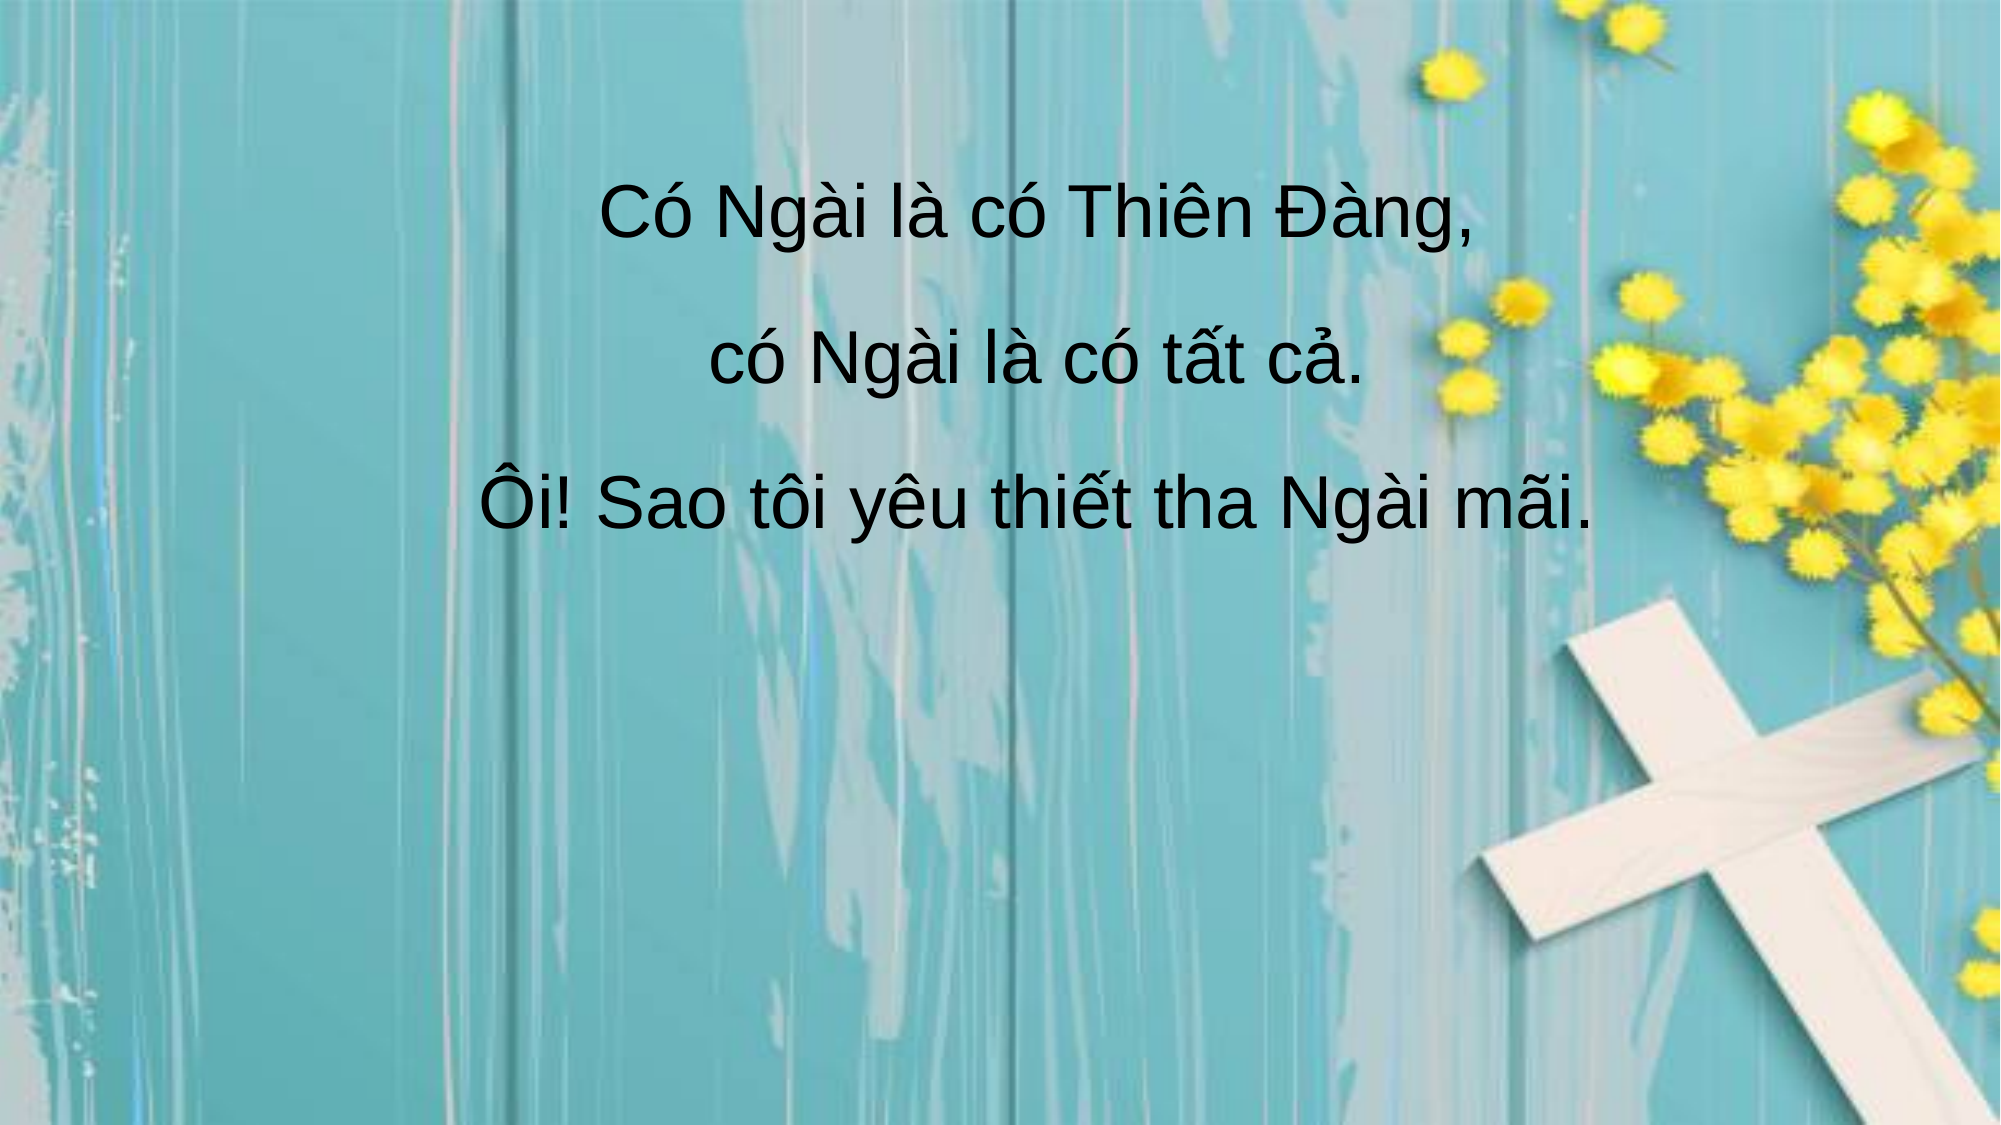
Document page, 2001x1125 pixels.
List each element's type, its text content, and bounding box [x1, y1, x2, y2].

list Có Ngài là có Thiên Đàng, có Ngài là có tất cả. Ôi! Sao tôi yêu thiết tha Ngài mãi. [0, 0, 2000, 1125]
